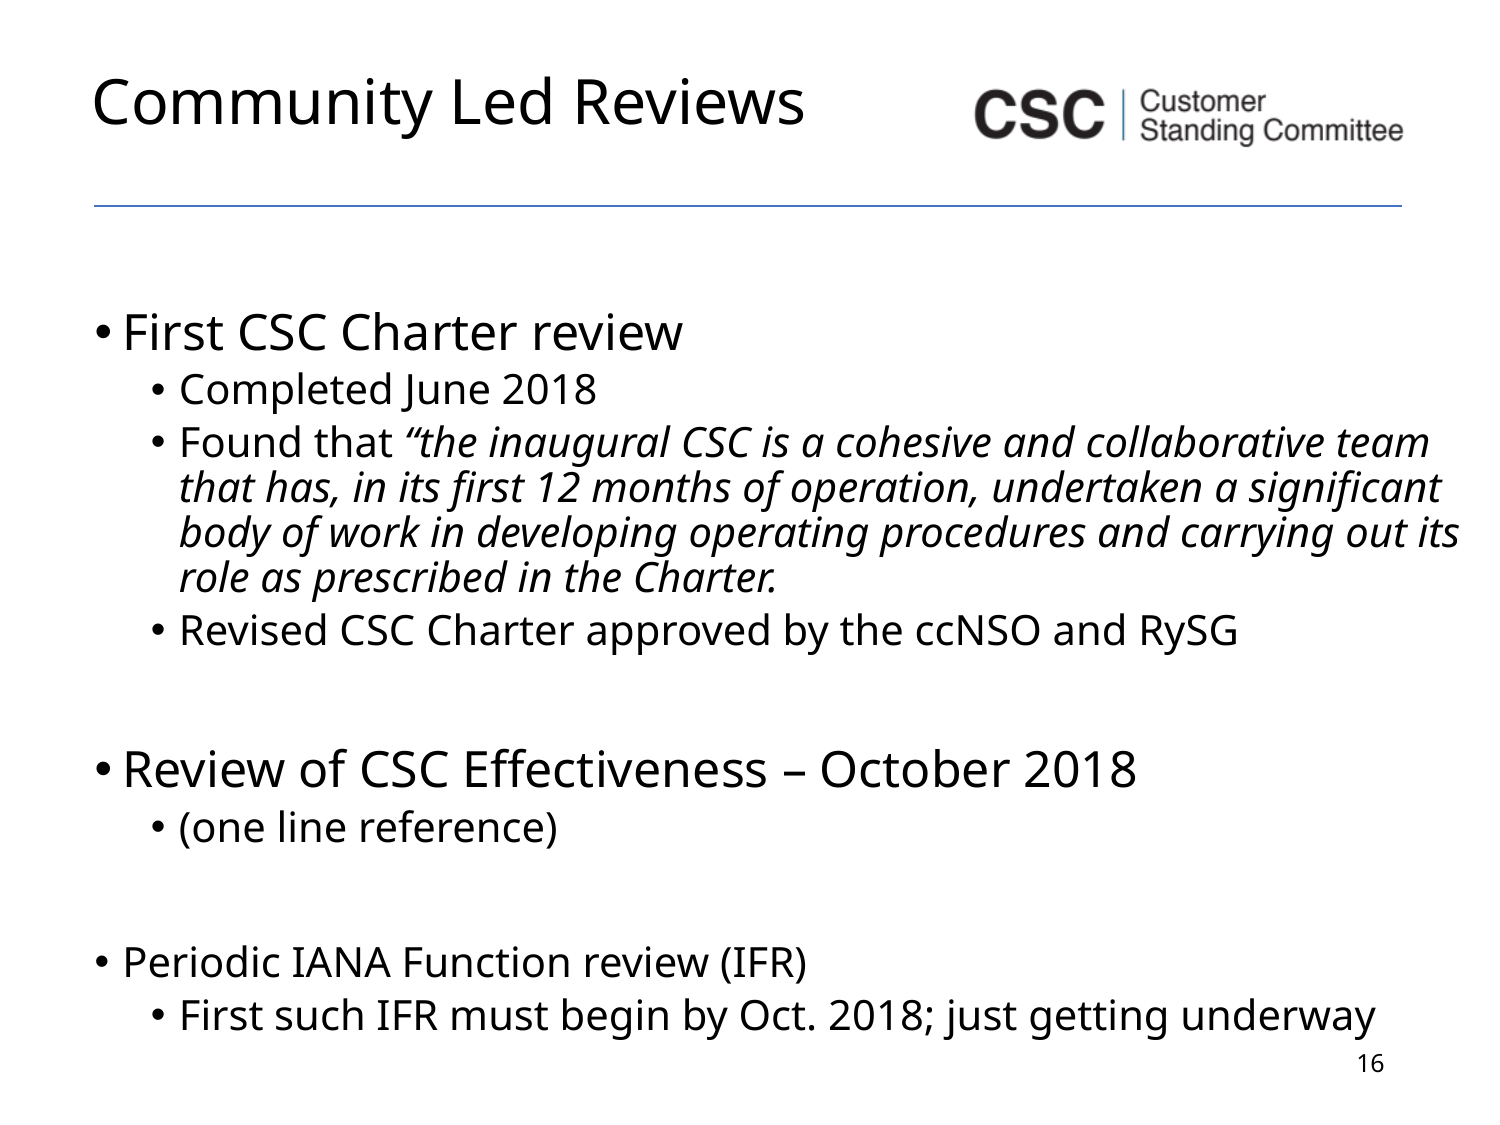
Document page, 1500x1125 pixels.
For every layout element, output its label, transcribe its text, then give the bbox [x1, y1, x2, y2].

list First CSC Charter review Completed June 2018 Found that “the inaugural CSC is a cohesive and collaborative team that has, in its first 12 months of operation, undertaken a significant body of work in developing operating procedures and carrying out its role as prescribed in the Charter. Revised CSC Charter approved by the ccNSO and RySG Review of CSC Effectiveness – October 2018 (one line reference) Periodic IANA Function review (IFR) First such IFR must begin by Oct. 2018; just getting underway [79, 299, 1500, 1014]
title Community Led Reviews [76, 0, 1371, 213]
